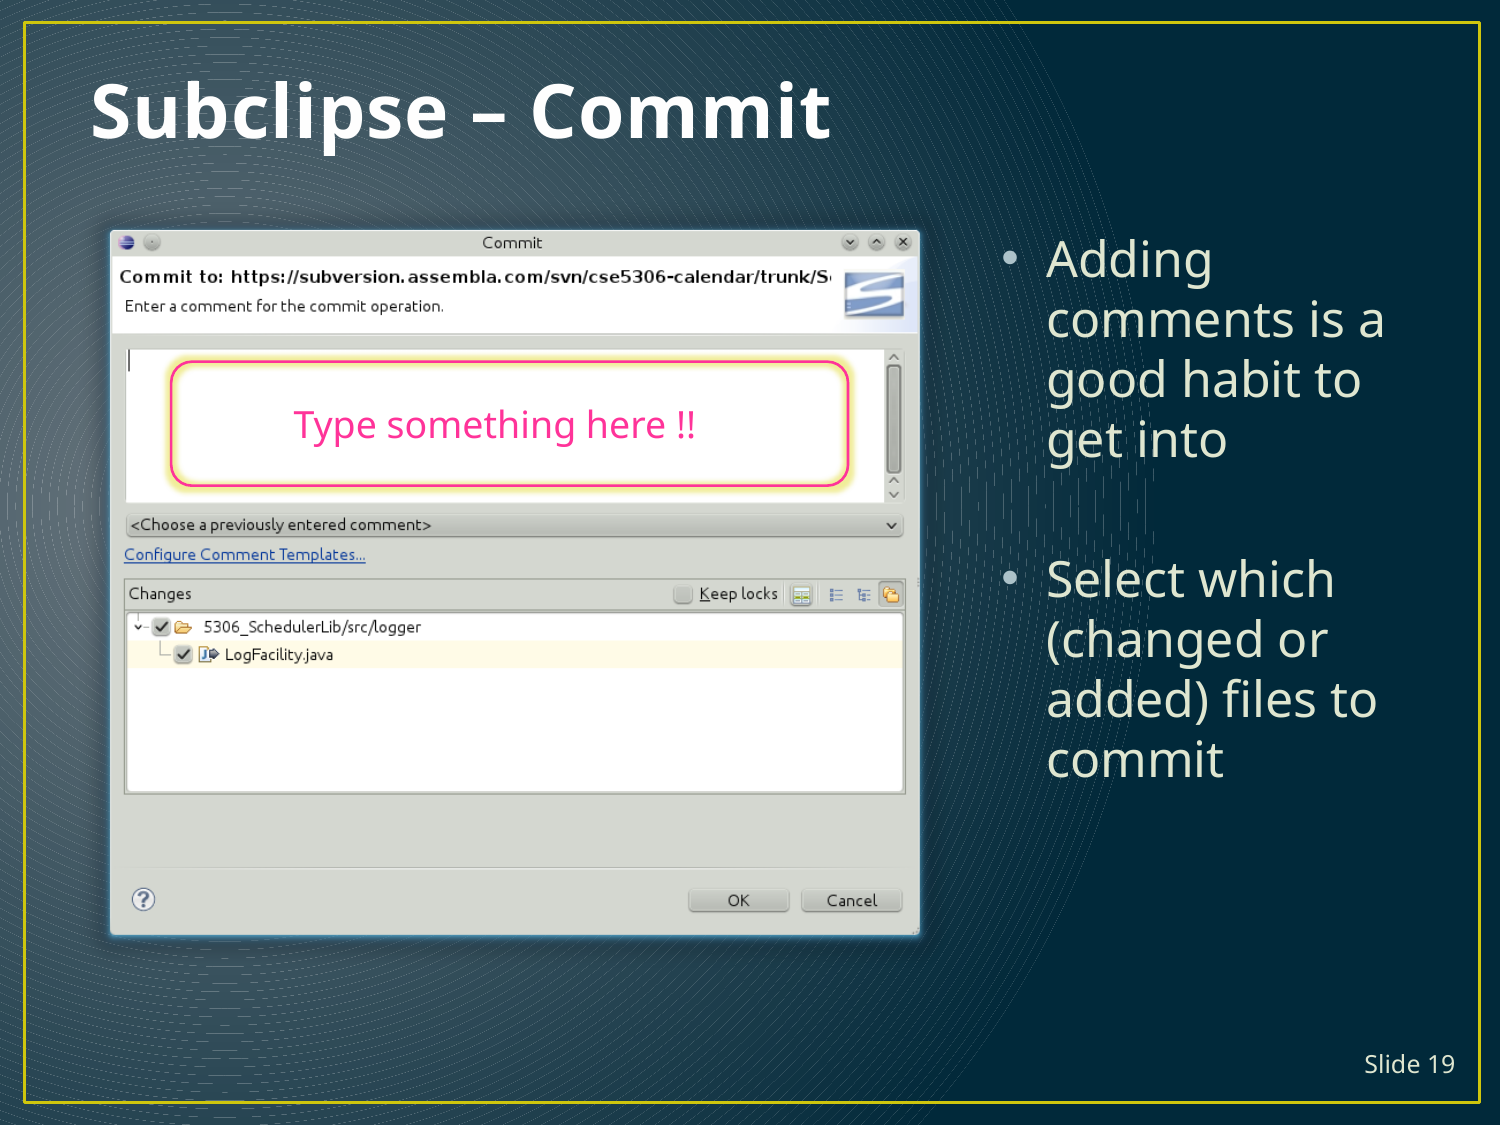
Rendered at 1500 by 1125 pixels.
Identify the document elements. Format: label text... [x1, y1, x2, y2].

title Subclipse – Commit [75, 45, 1425, 161]
text_box Adding comments is a good habit to get into Select which (changed or added) files to commit [986, 219, 1412, 1000]
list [64, 183, 966, 982]
slide_number Slide 19 [1120, 1035, 1471, 1096]
